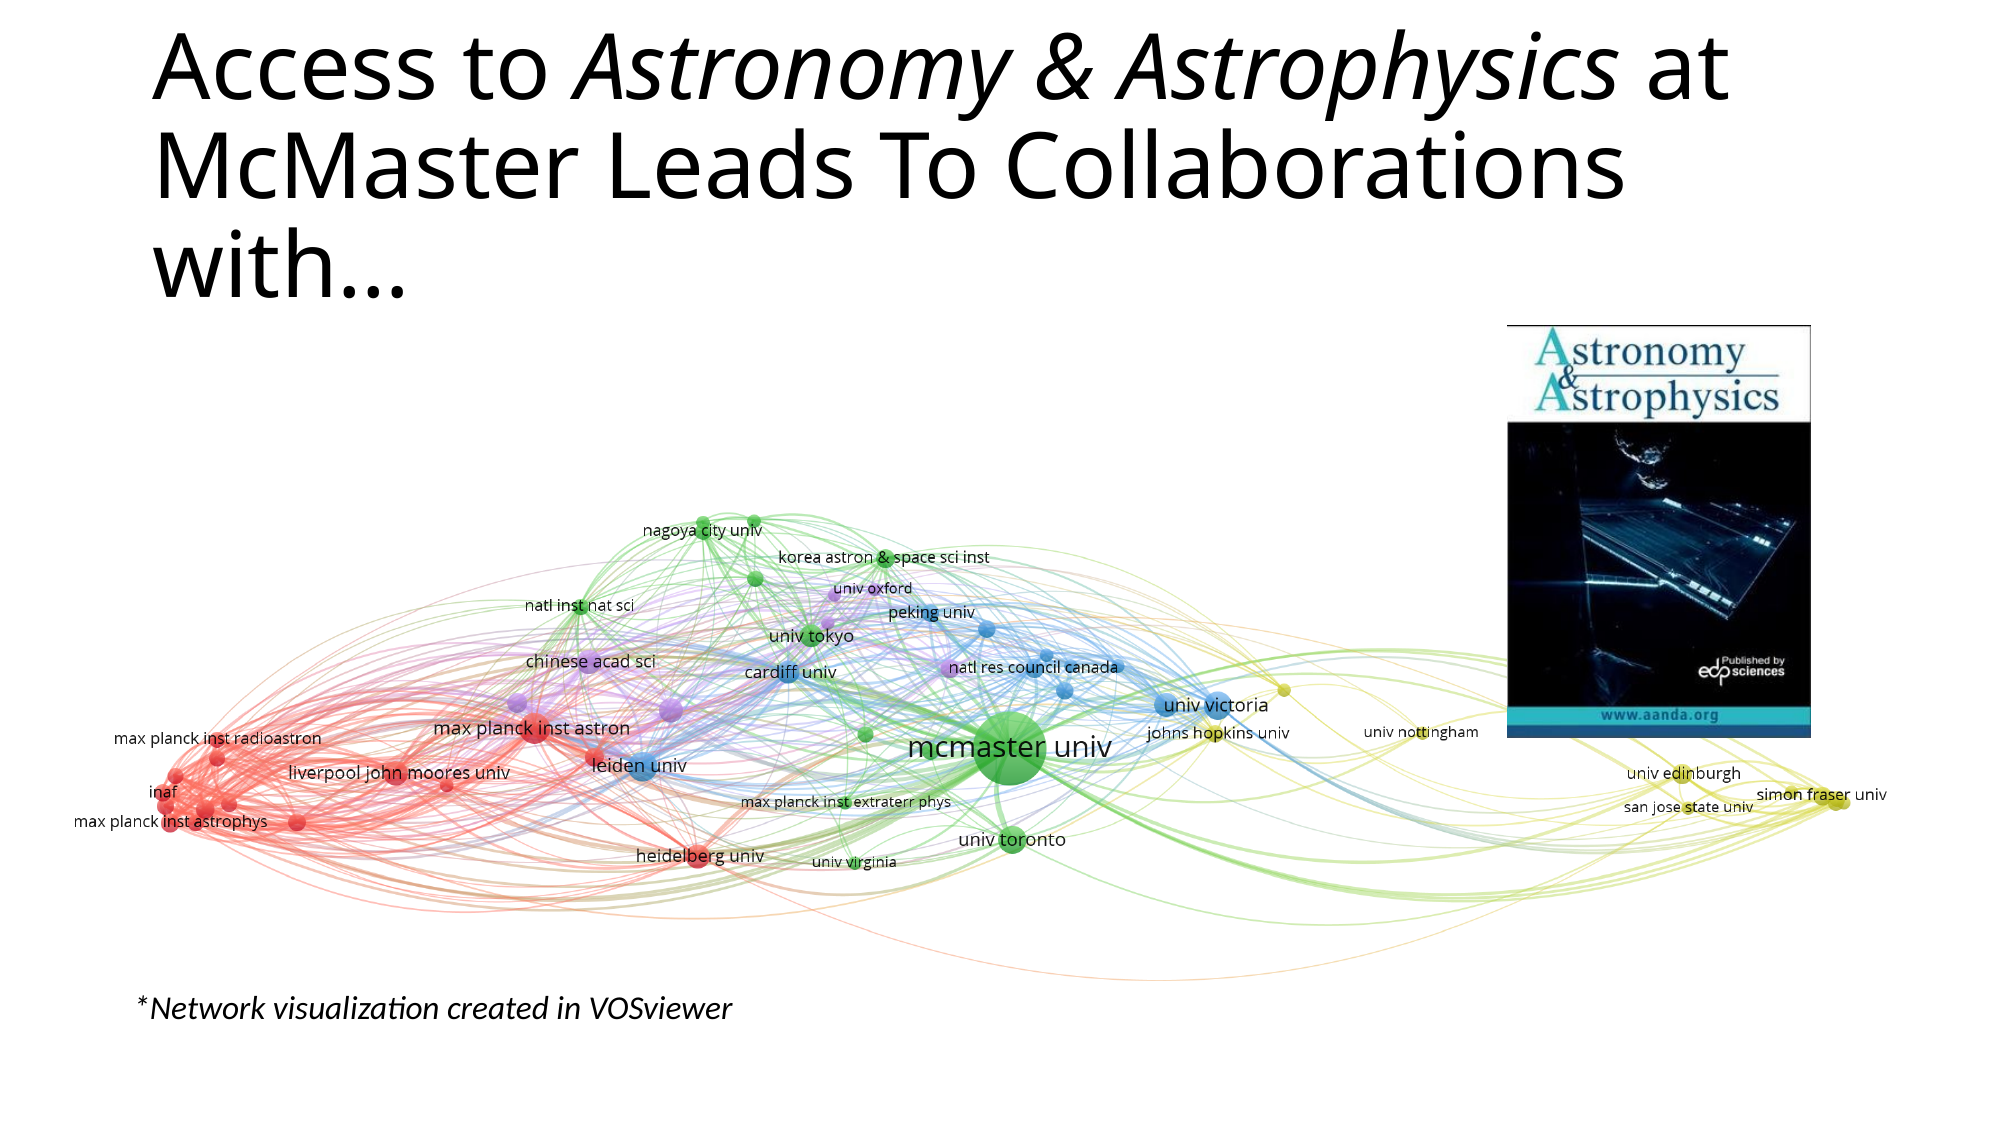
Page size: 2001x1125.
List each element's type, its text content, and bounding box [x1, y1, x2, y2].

text_box *Network visualization created in VOSviewer [118, 1007, 1000, 1034]
title Access to Astronomy & Astrophysics at McMaster Leads To Collaborations with… [137, 59, 1863, 278]
picture [61, 325, 1902, 1007]
